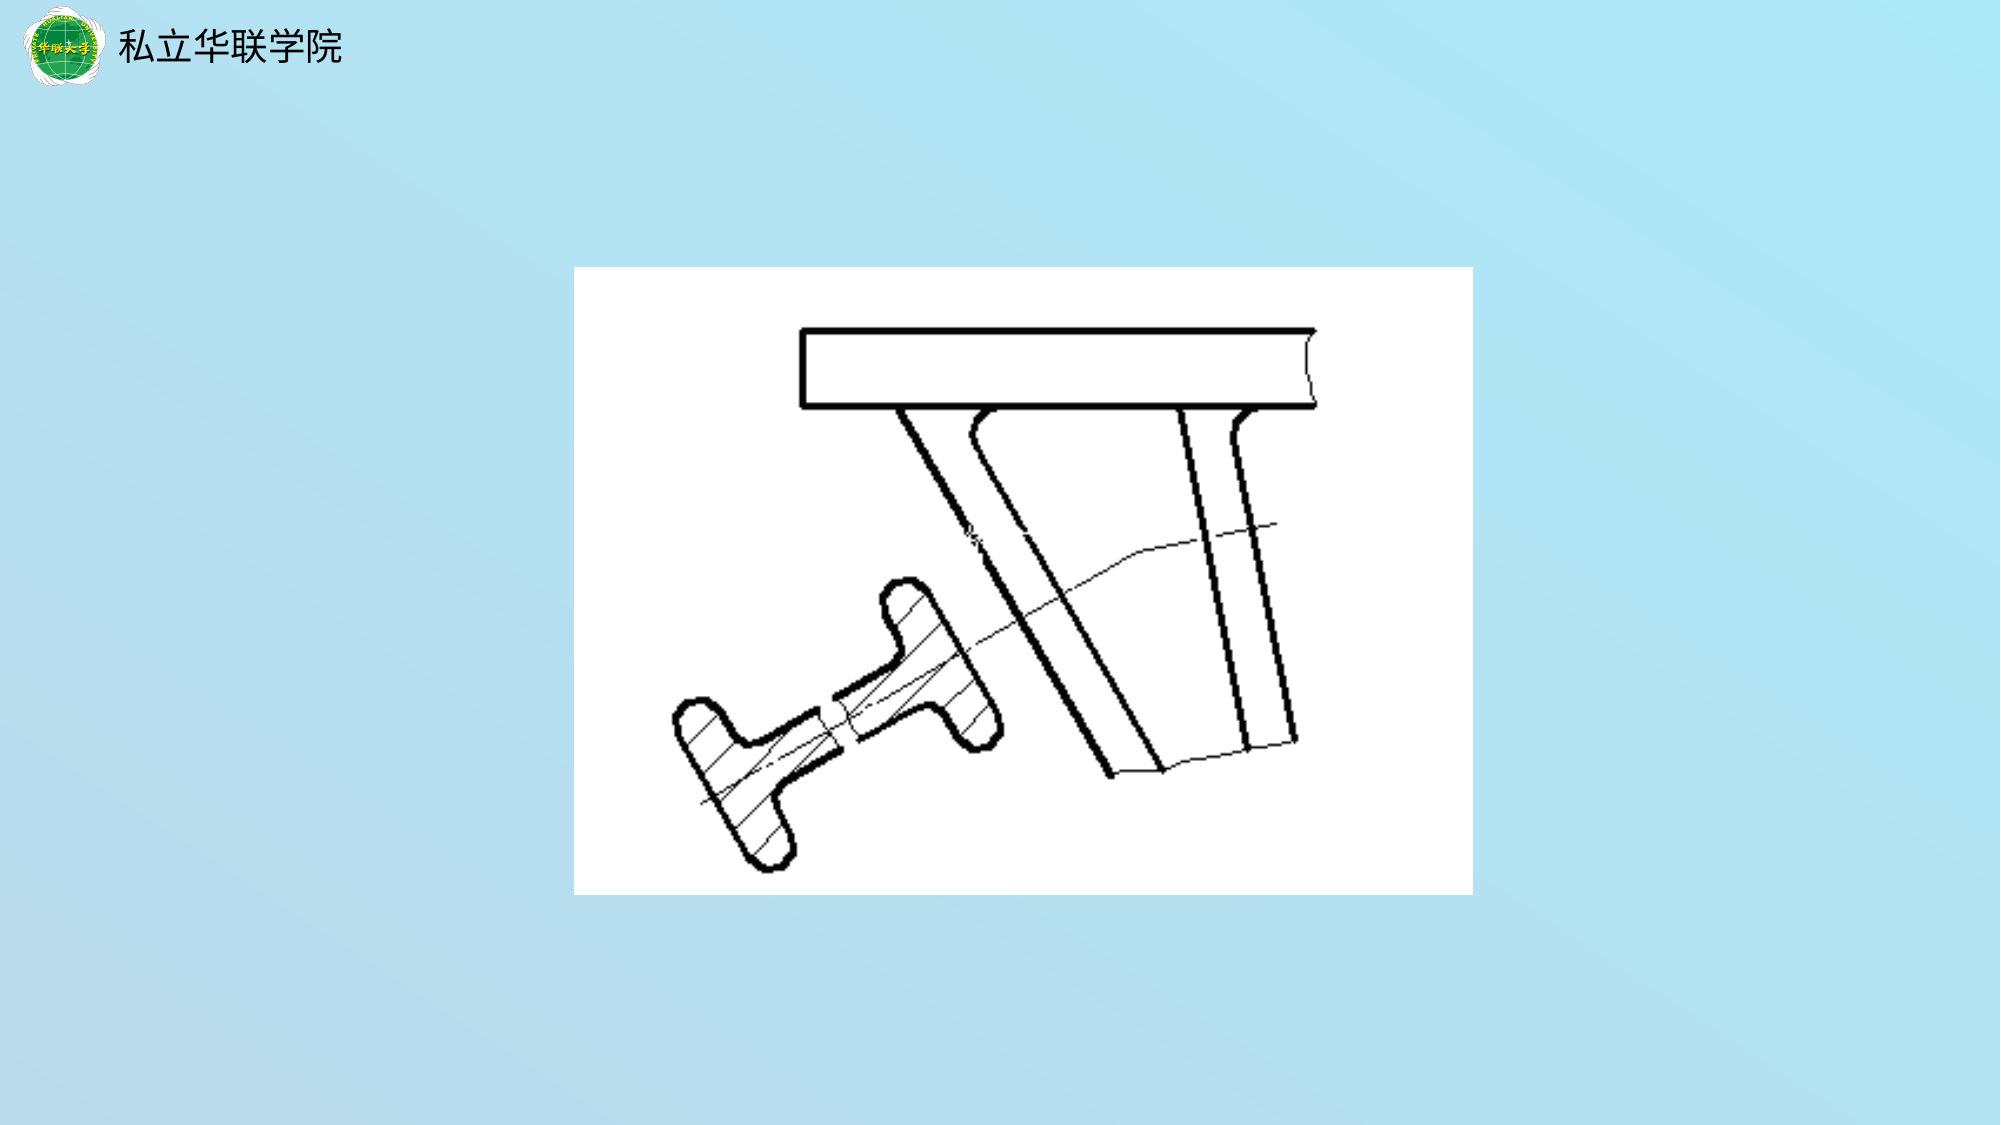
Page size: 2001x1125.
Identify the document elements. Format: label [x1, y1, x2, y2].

picture [16, 1, 111, 90]
picture [574, 266, 1473, 895]
